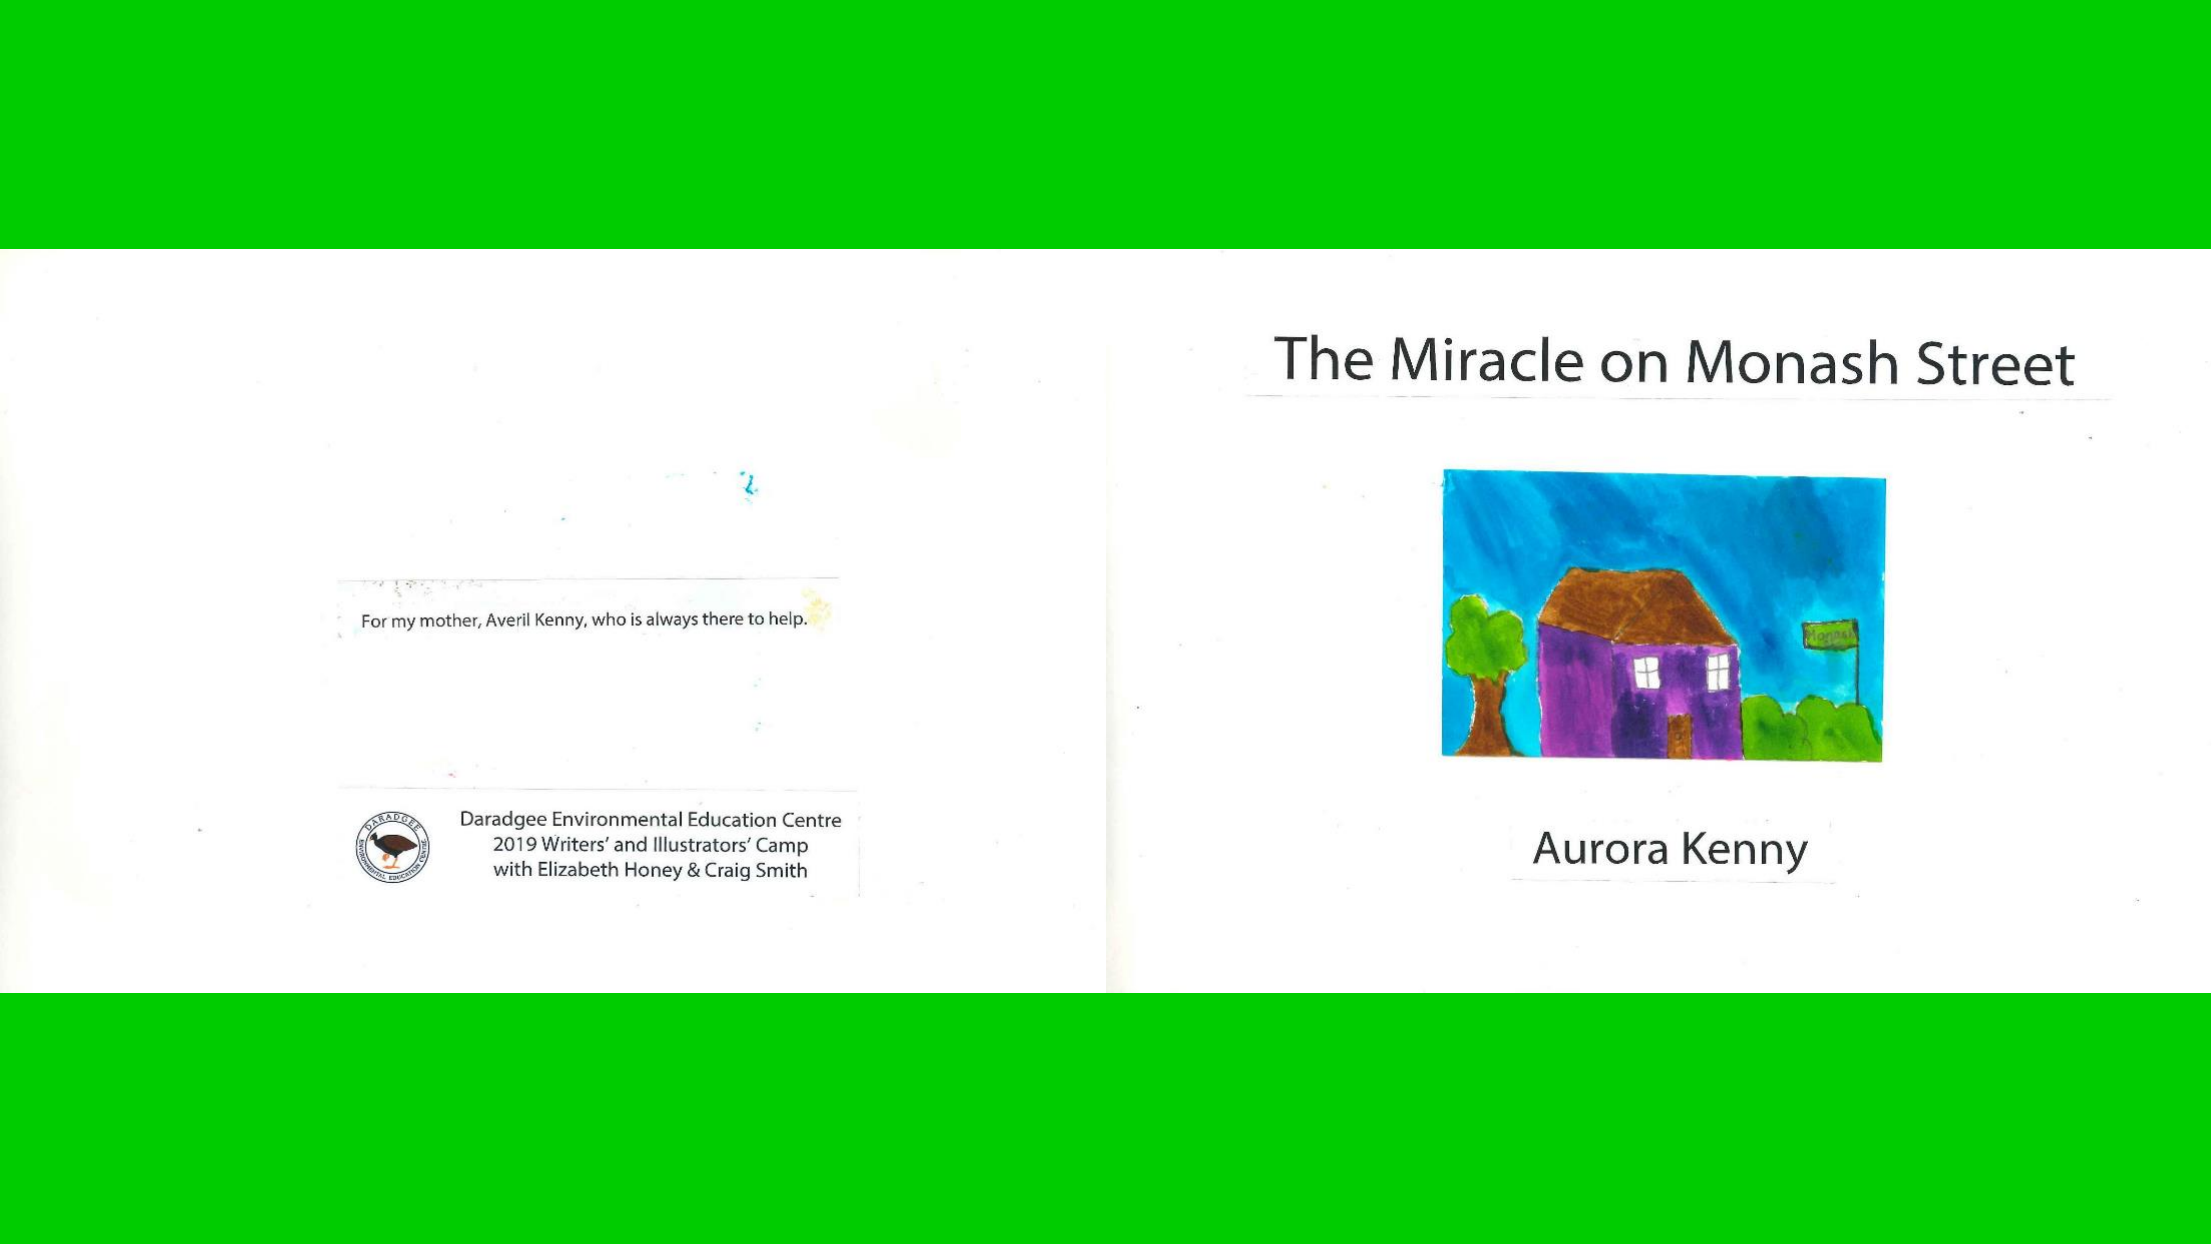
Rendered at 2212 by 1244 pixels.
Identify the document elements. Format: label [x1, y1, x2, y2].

picture [0, 249, 2212, 993]
